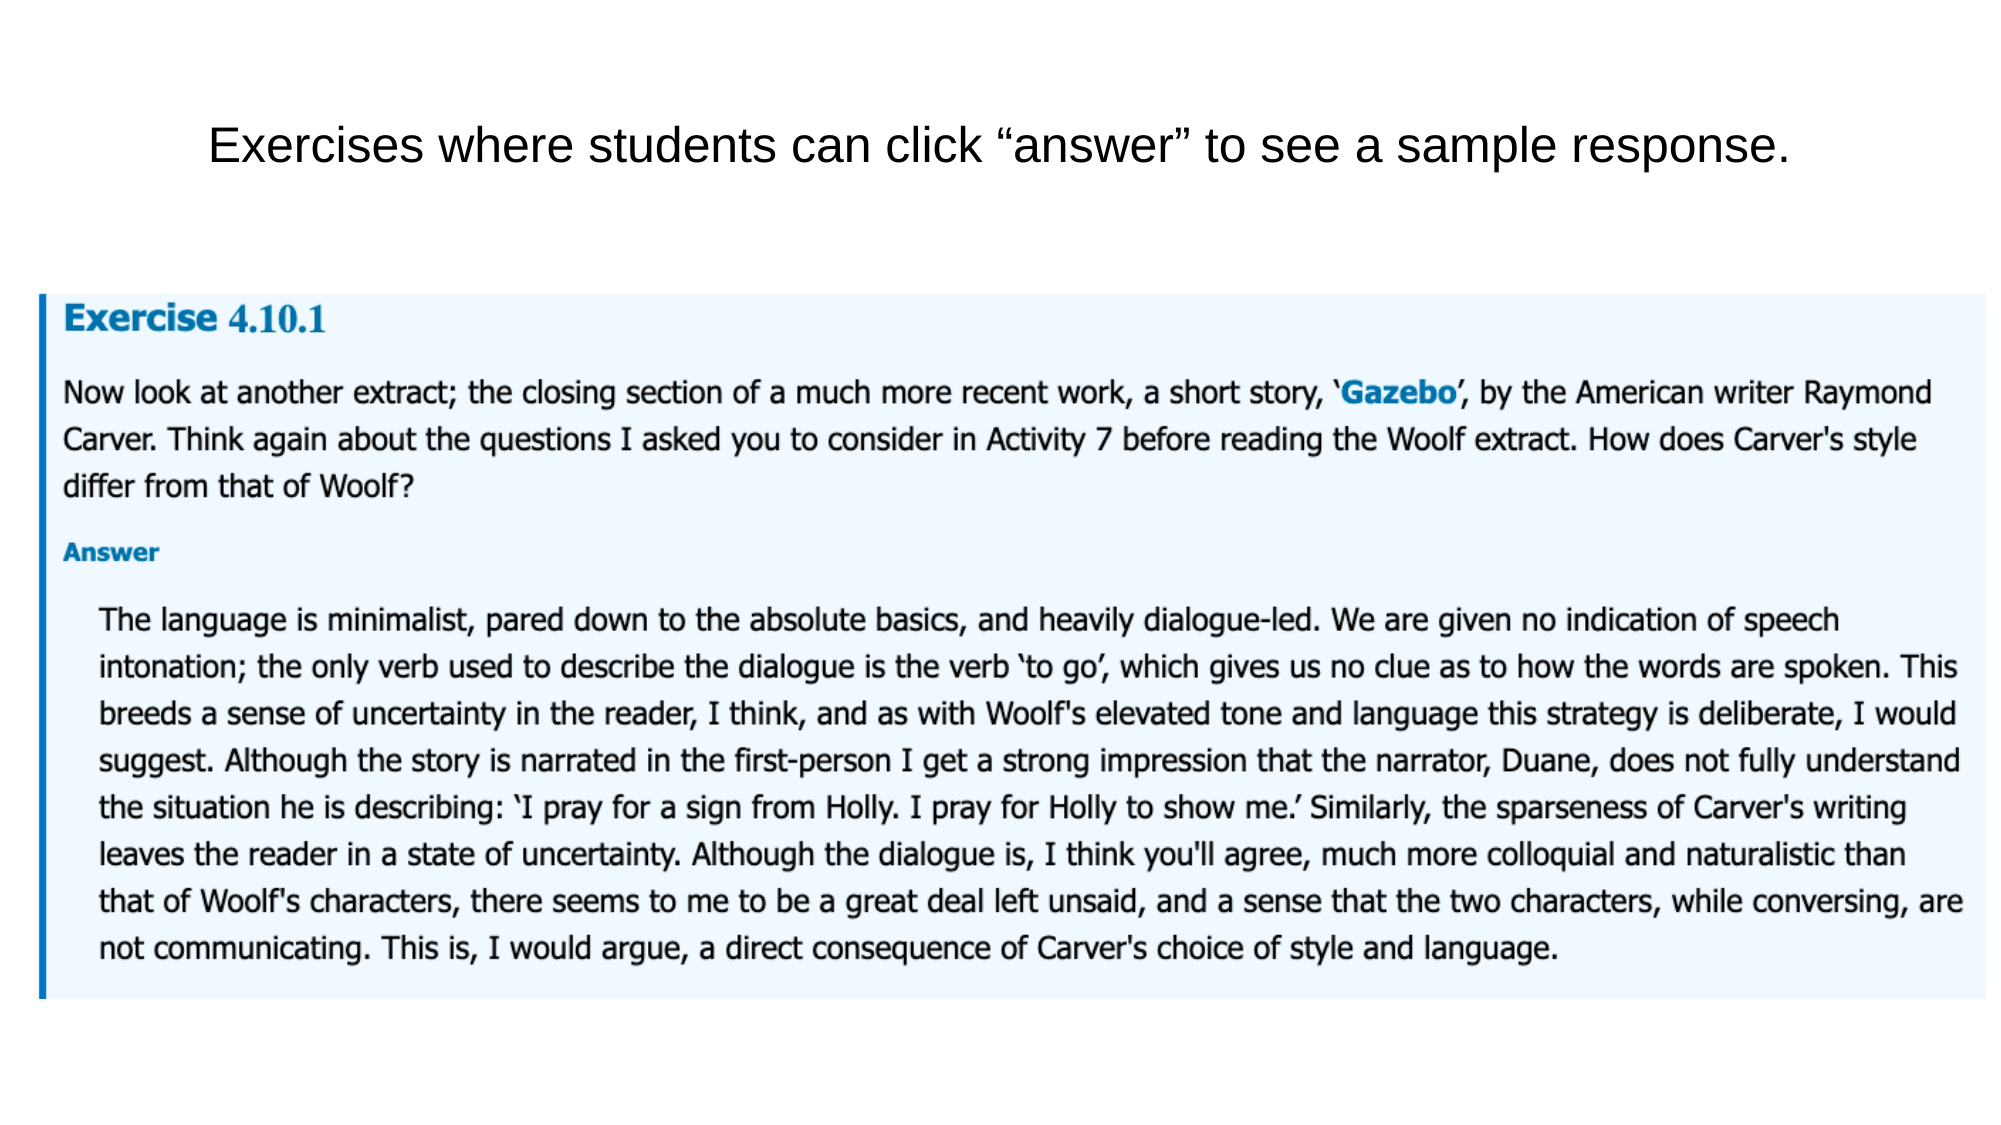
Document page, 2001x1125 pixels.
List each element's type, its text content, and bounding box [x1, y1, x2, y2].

title Exercises where students can click “answer” to see a sample response. [68, 97, 1932, 286]
picture [34, 287, 1986, 999]
